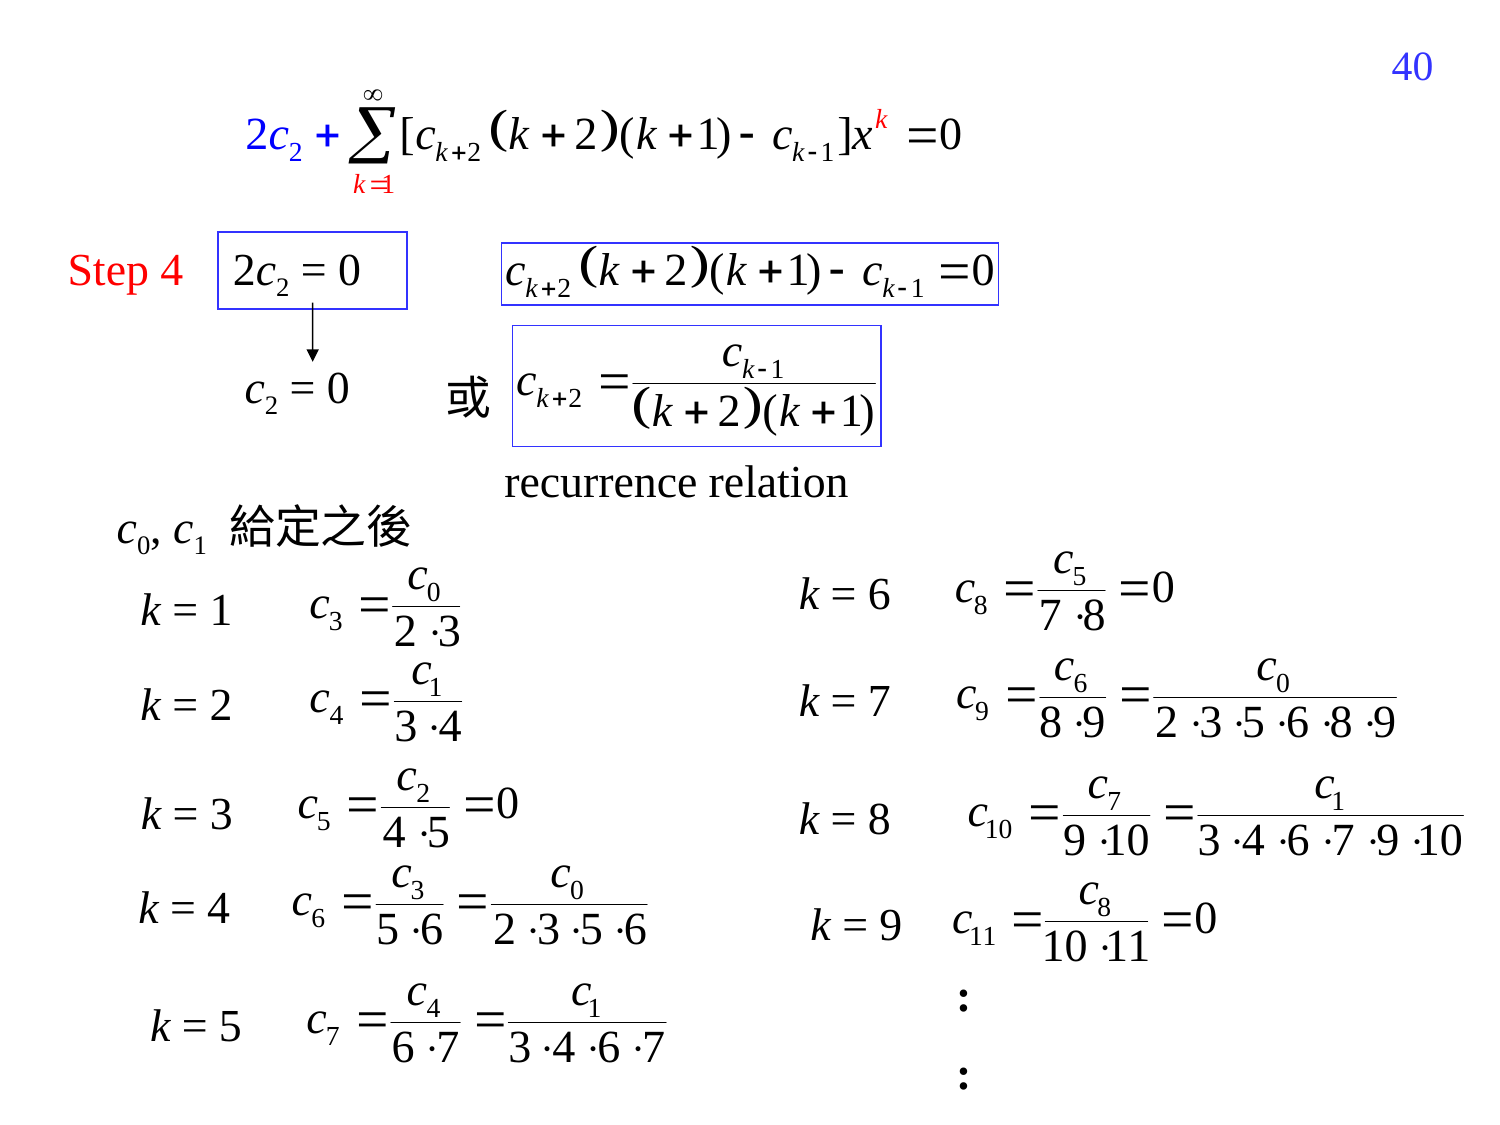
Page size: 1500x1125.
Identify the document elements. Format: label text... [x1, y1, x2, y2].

text_box recurrence relation [489, 444, 998, 515]
text_box k = 8 [784, 781, 959, 852]
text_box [294, 749, 522, 845]
text_box c2 = 0 [229, 349, 419, 428]
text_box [288, 846, 652, 950]
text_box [949, 863, 1222, 967]
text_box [502, 243, 998, 305]
text_box k = 4 [123, 870, 283, 940]
text_box k = 2 [125, 667, 301, 737]
text_box c0, c1 給定之後 [101, 489, 610, 568]
text_box 或 [430, 361, 508, 432]
text_box Step 4 [52, 231, 199, 302]
text_box k = 9 [795, 887, 943, 958]
text_box k = 5 [135, 988, 298, 1059]
text_box k = 1 [125, 572, 301, 643]
slide_number 40 [1304, 30, 1449, 110]
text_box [952, 639, 1402, 743]
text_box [306, 643, 467, 747]
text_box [241, 75, 966, 200]
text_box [964, 757, 1468, 861]
text_box k = 3 [126, 776, 289, 847]
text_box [513, 326, 881, 446]
text_box k = 7 [784, 663, 947, 734]
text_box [306, 548, 465, 642]
text_box 2c2 = 0 [218, 231, 408, 310]
text_box k = 6 [784, 556, 946, 627]
text_box : : [941, 958, 1036, 1107]
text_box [951, 533, 1179, 636]
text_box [303, 964, 673, 1068]
